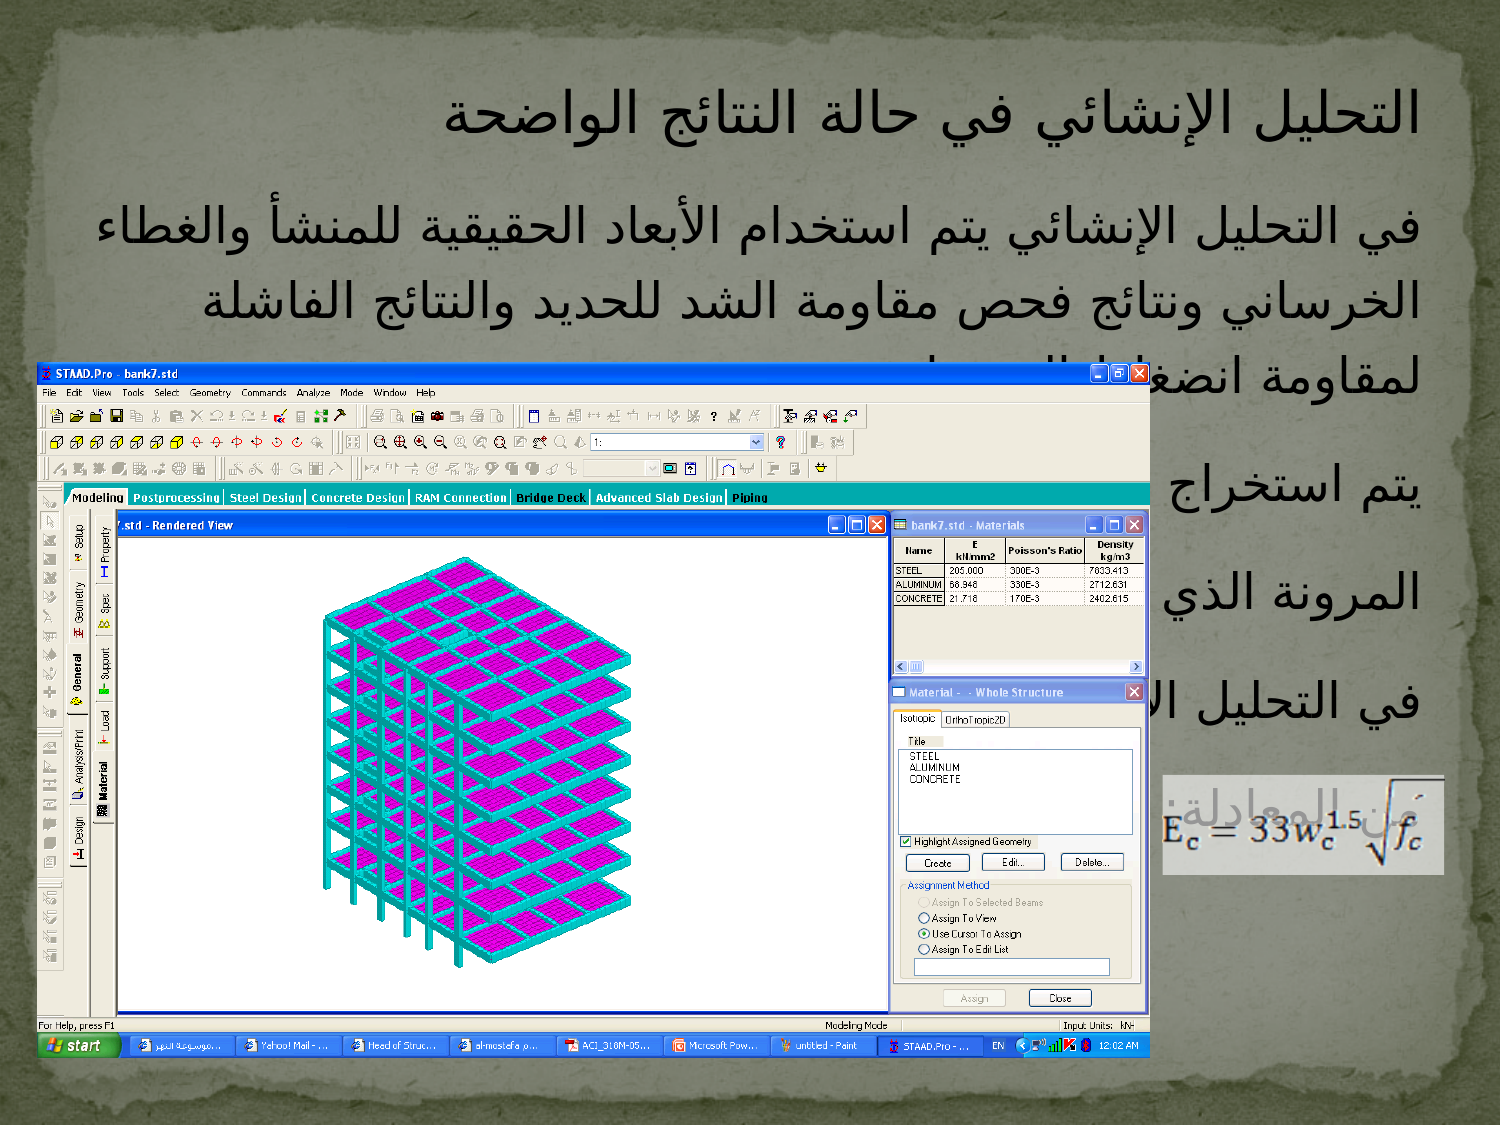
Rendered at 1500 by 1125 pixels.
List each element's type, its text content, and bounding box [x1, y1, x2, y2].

picture [37, 362, 1151, 1058]
list التحليل الإنشائي في حالة النتائج الواضحة في التحليل الإنشائي يتم استخدام الأبعاد الحقيقية للمنشأ والغطاء الخرساني ونتائج فحص مقاومة الشد للحديد والنتائج الفاشلة لمقاومة انضغاط الخرسانة. يتم استخراج معامل المرونة الذي يستعمل في التحليل الإنشائي من المعادلة: [37, 50, 1438, 938]
picture [1162, 774, 1445, 876]
